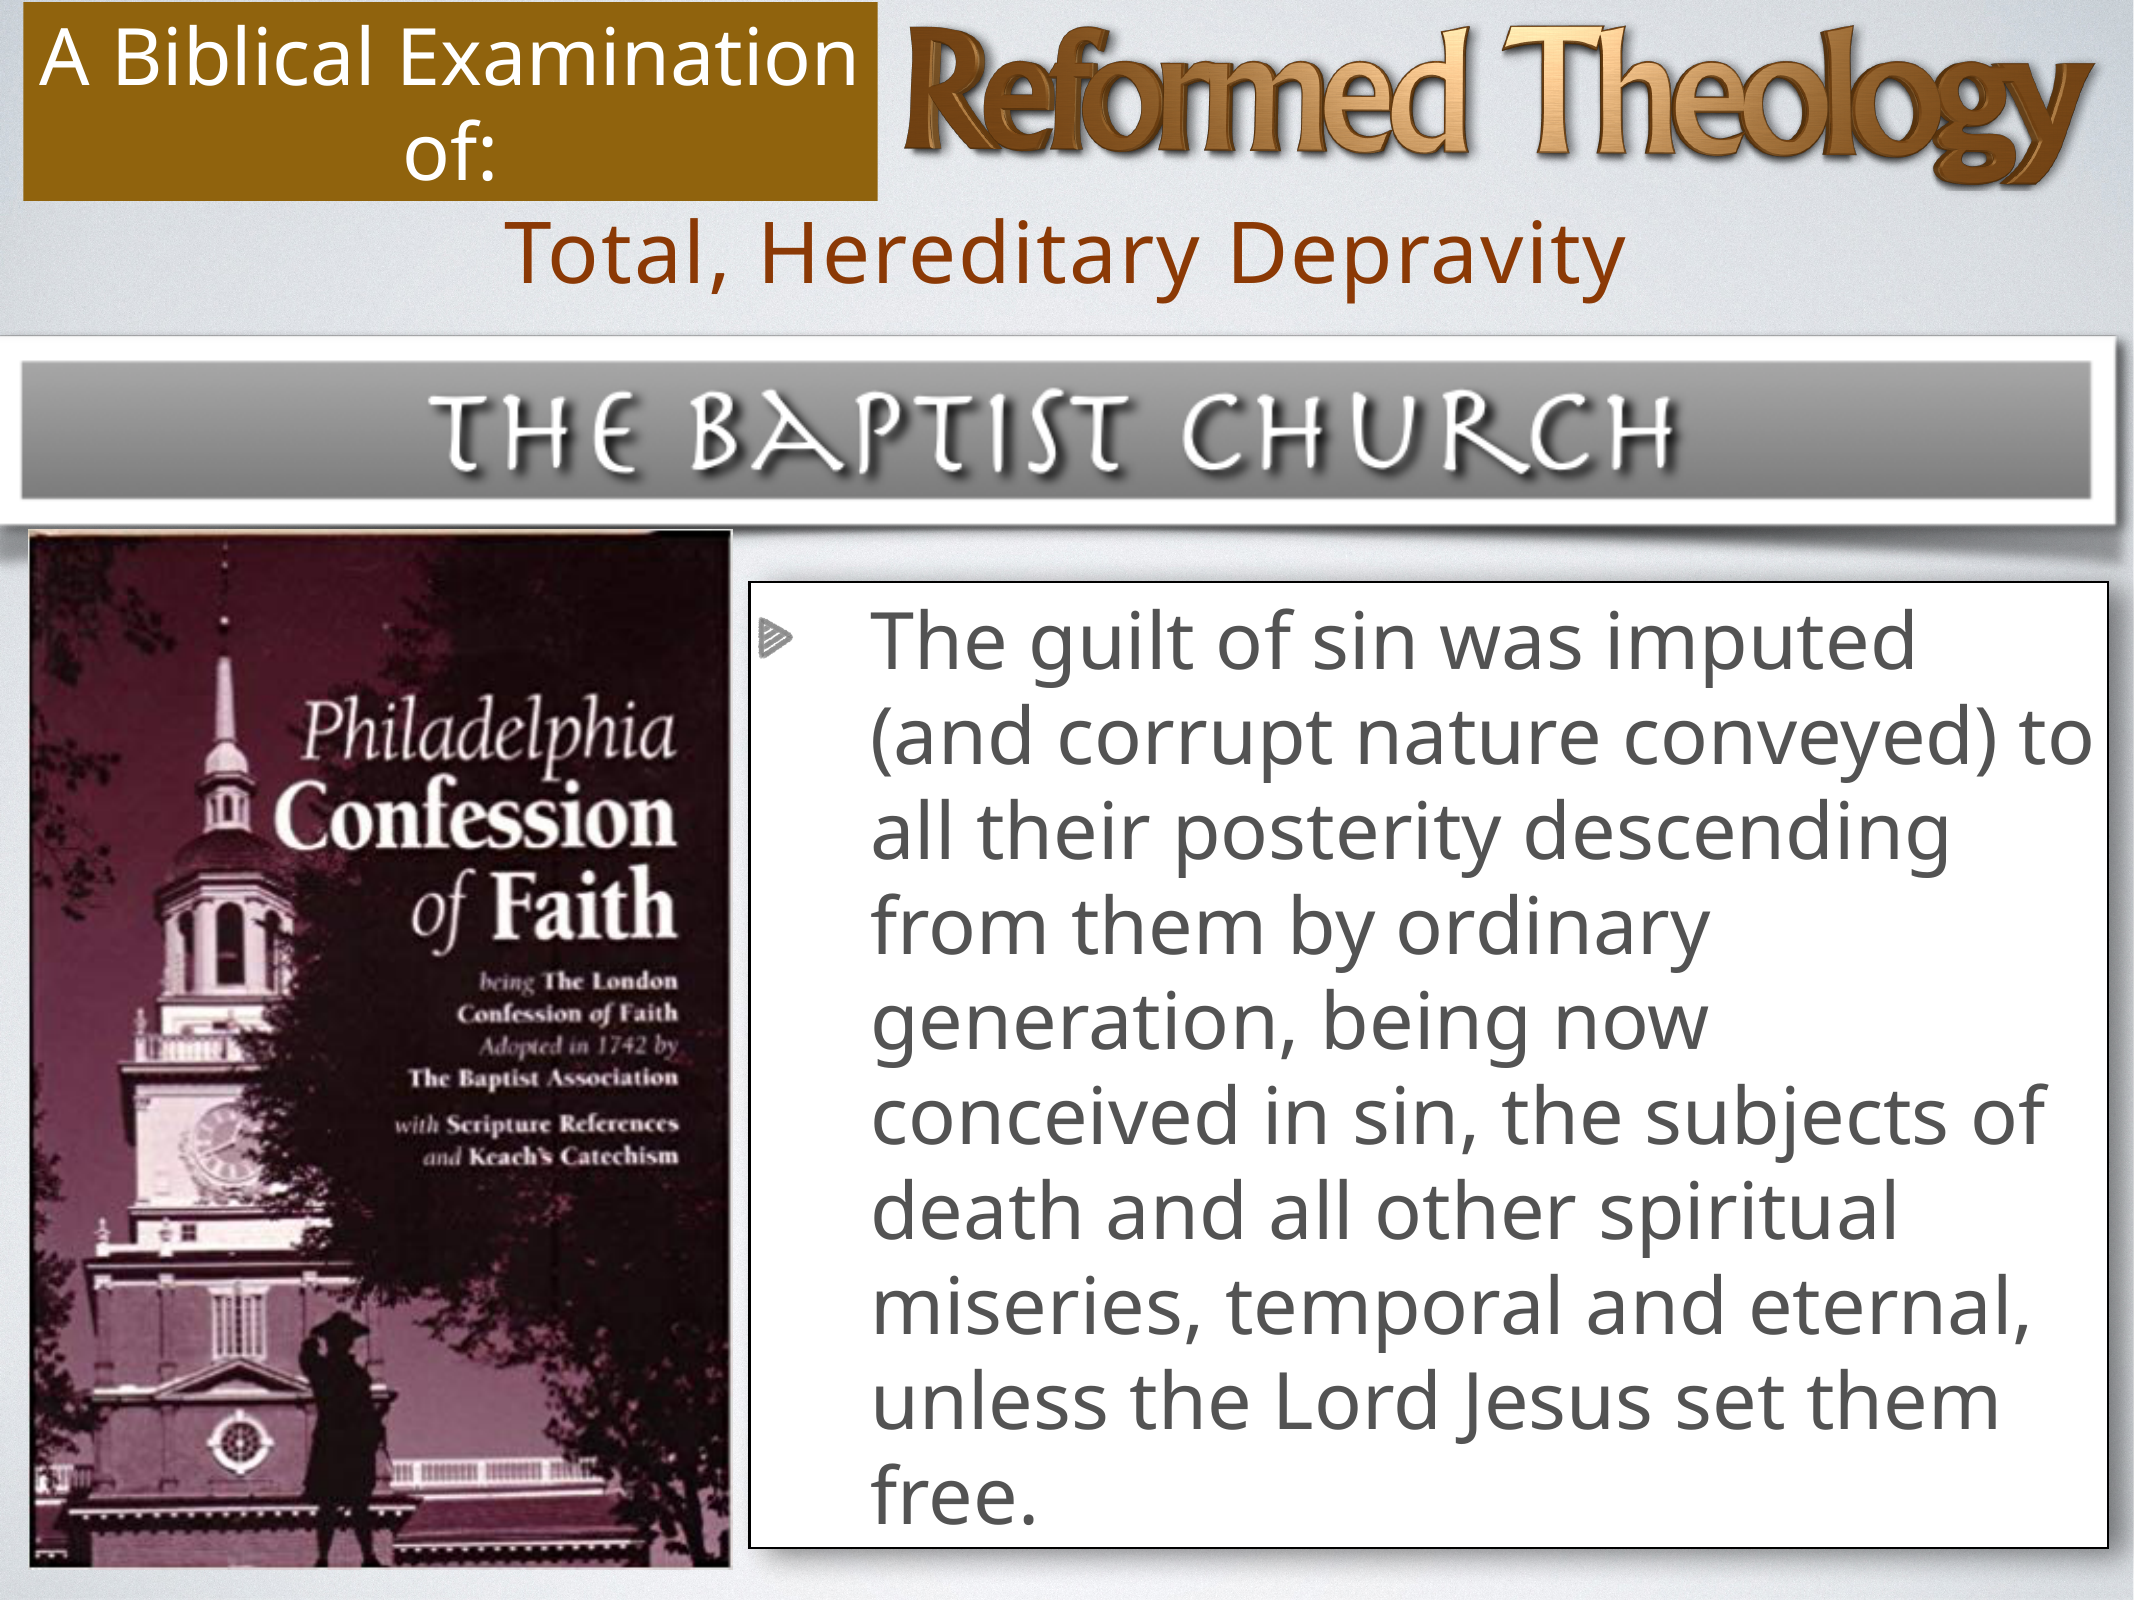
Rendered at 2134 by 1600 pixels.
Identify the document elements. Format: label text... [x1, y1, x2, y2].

text_box Total, Hereditary Depravity [0, 189, 2133, 309]
text_box The guilt of sin was imputed (and corrupt nature conveyed) to all their posterity descending from them by ordinary generation, being now conceived in sin, the subjects of death and all other spiritual miseries, temporal and eternal, unless the Lord Jesus set them free. [749, 581, 2109, 1549]
text_box A Biblical Examination of: [23, 2, 878, 201]
picture [0, 0, 2134, 1600]
